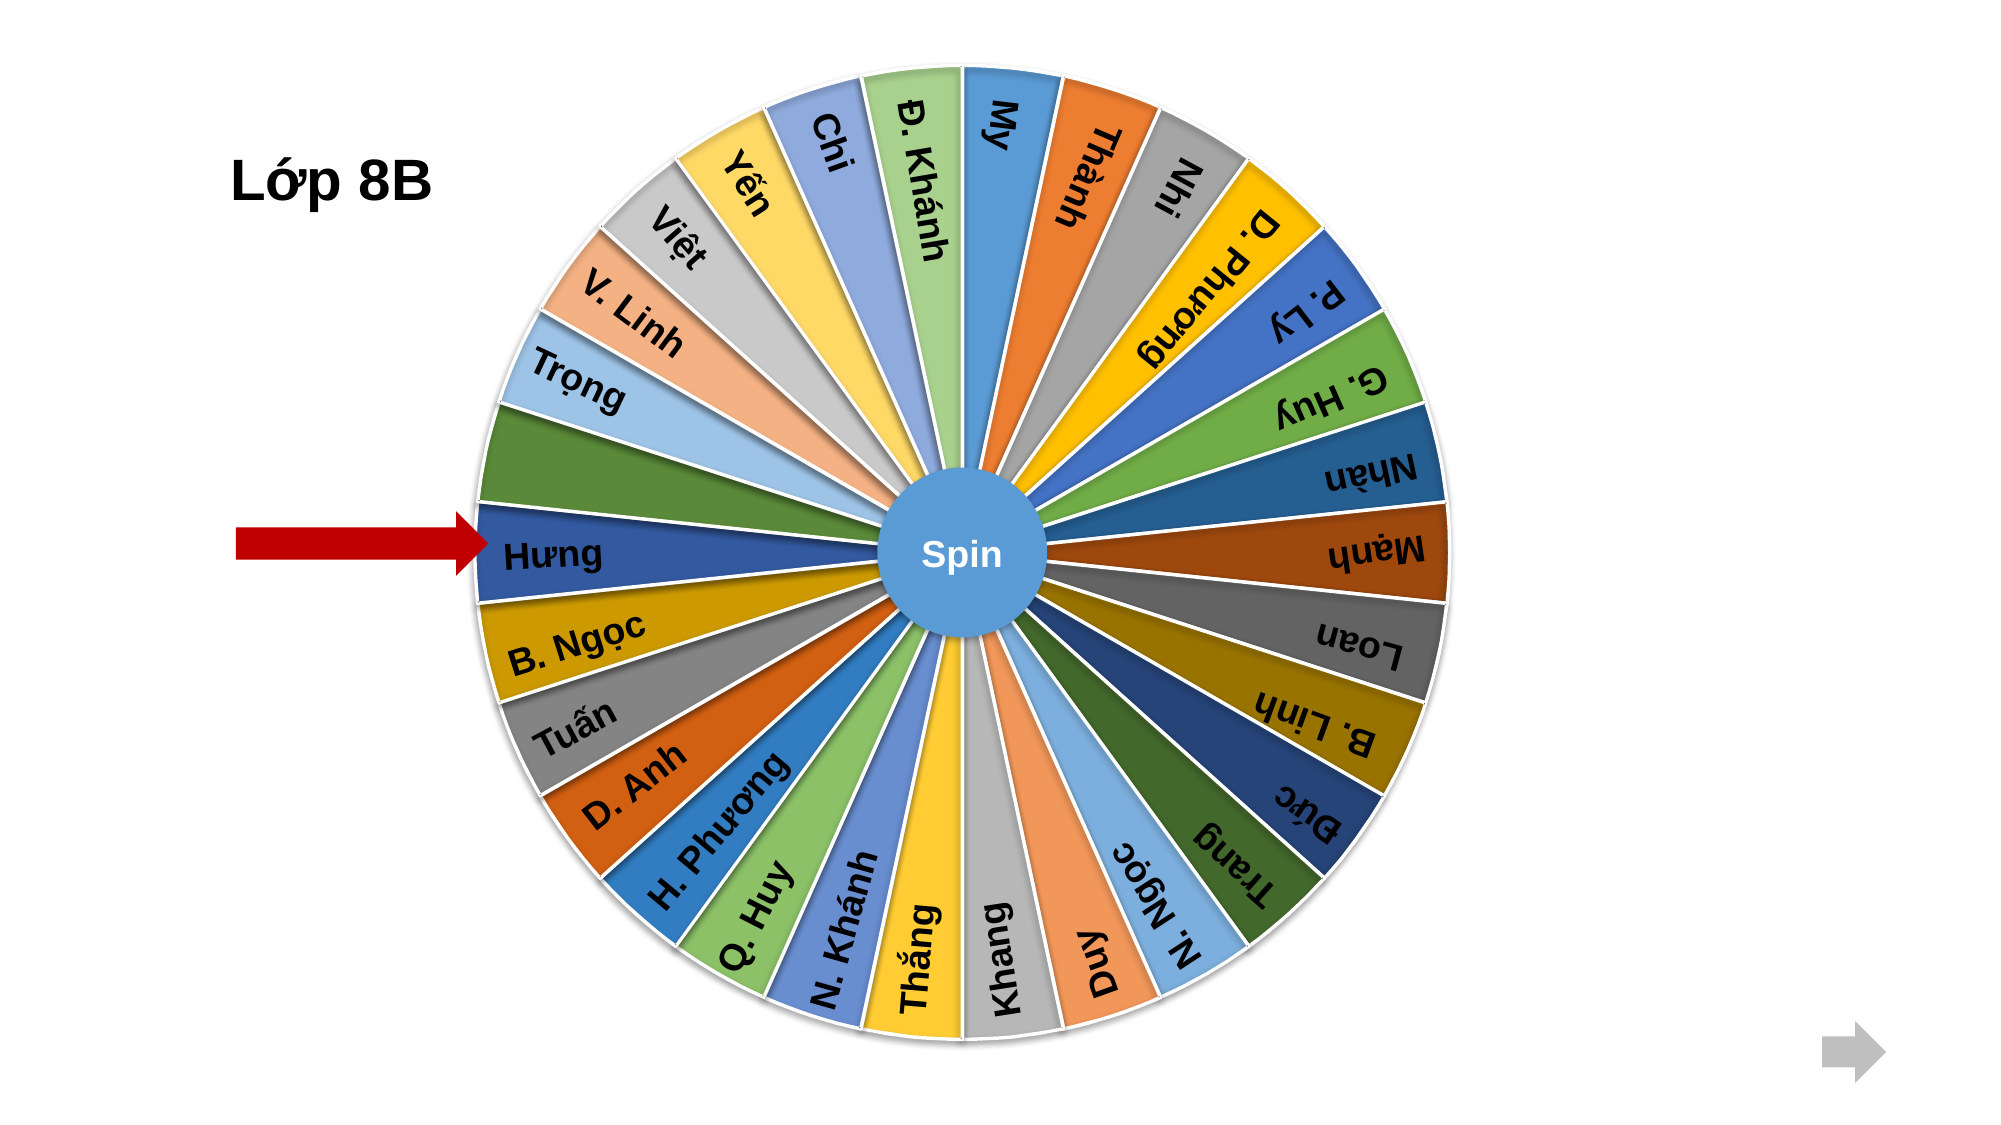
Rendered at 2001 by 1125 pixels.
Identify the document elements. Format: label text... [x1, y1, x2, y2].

text_box [234, 508, 473, 579]
text_box Lớp 8B [215, 135, 473, 220]
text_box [473, 63, 1452, 1042]
text_box [1821, 1018, 1888, 1086]
